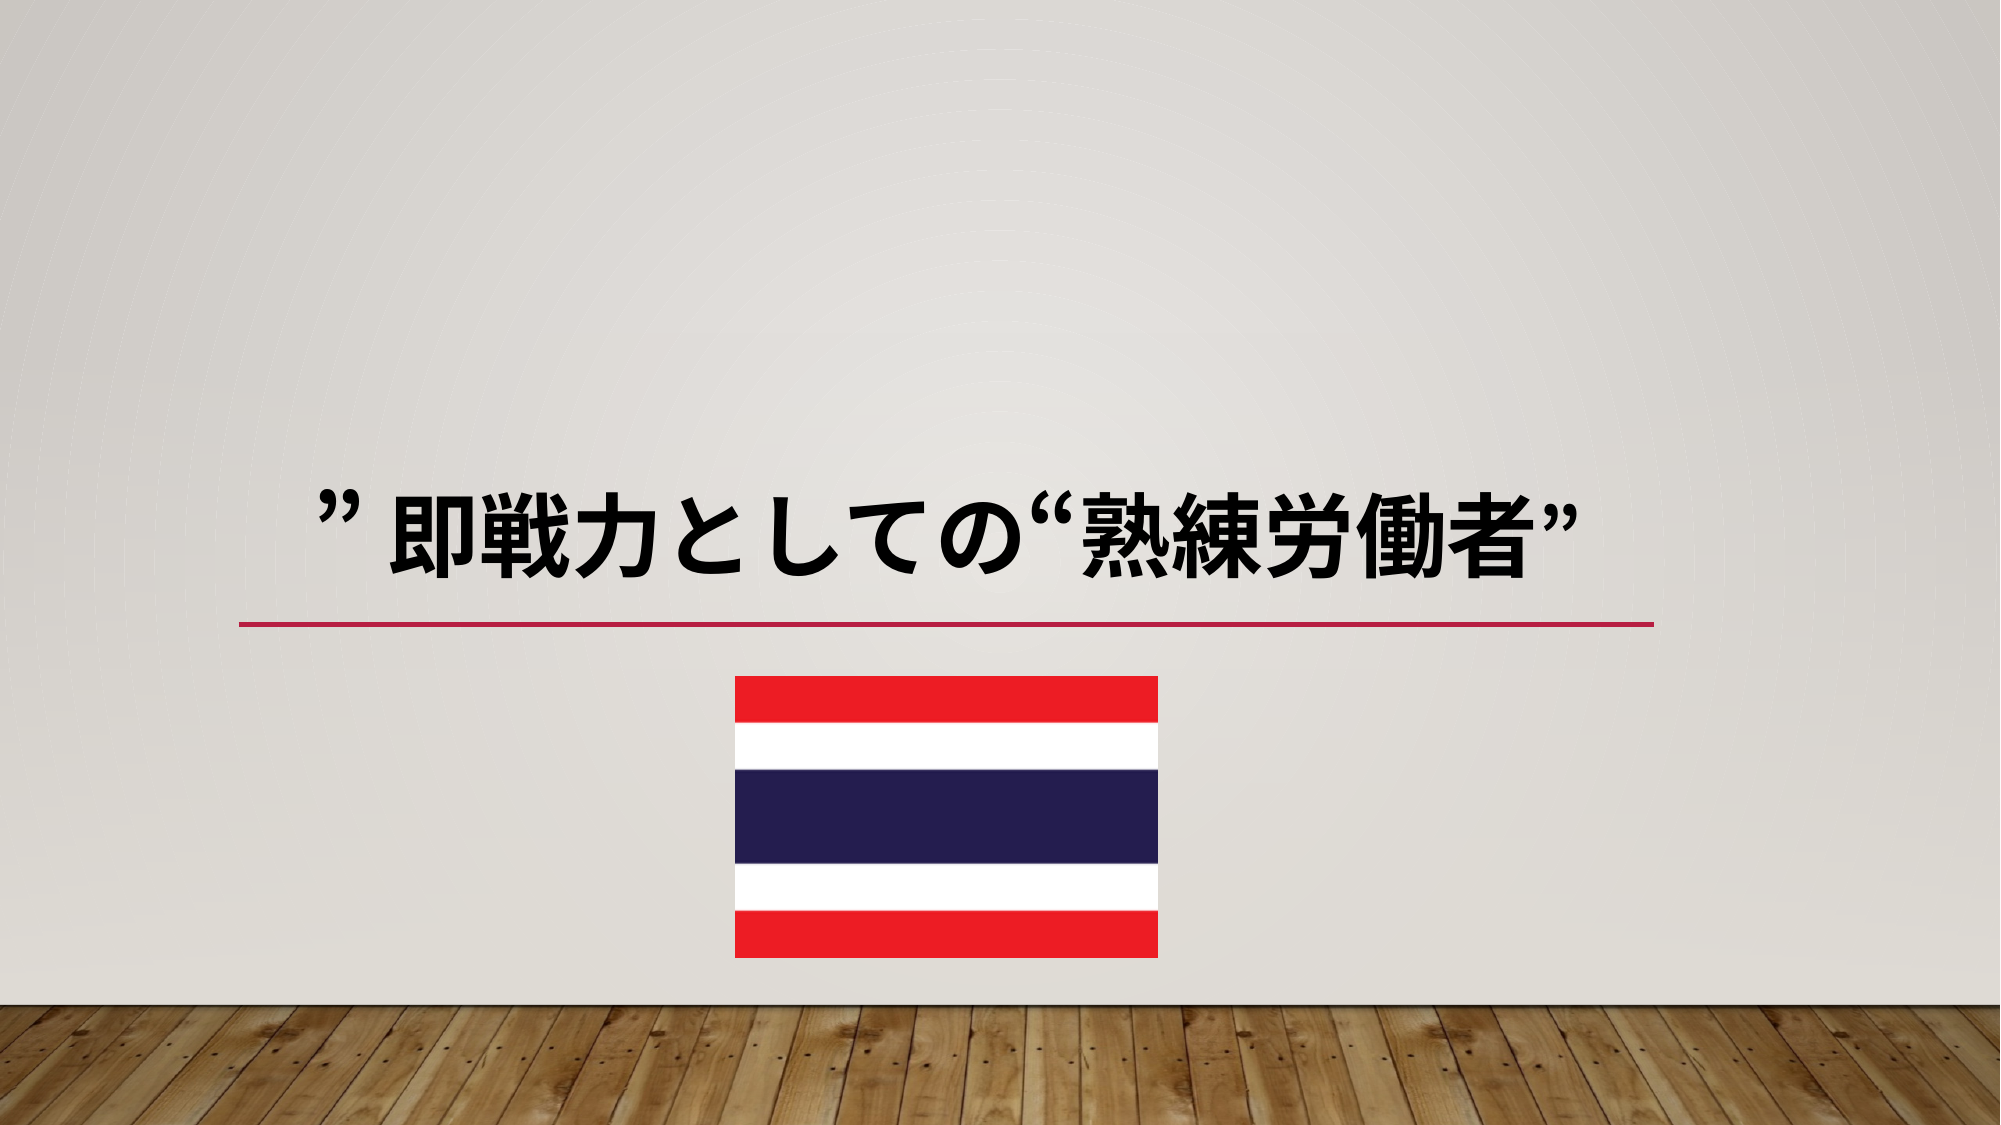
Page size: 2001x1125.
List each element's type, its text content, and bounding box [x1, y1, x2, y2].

picture [0, 1005, 2000, 1125]
picture [735, 676, 1158, 959]
title ”即戦力としての“熟練労働者” [238, 288, 1657, 598]
